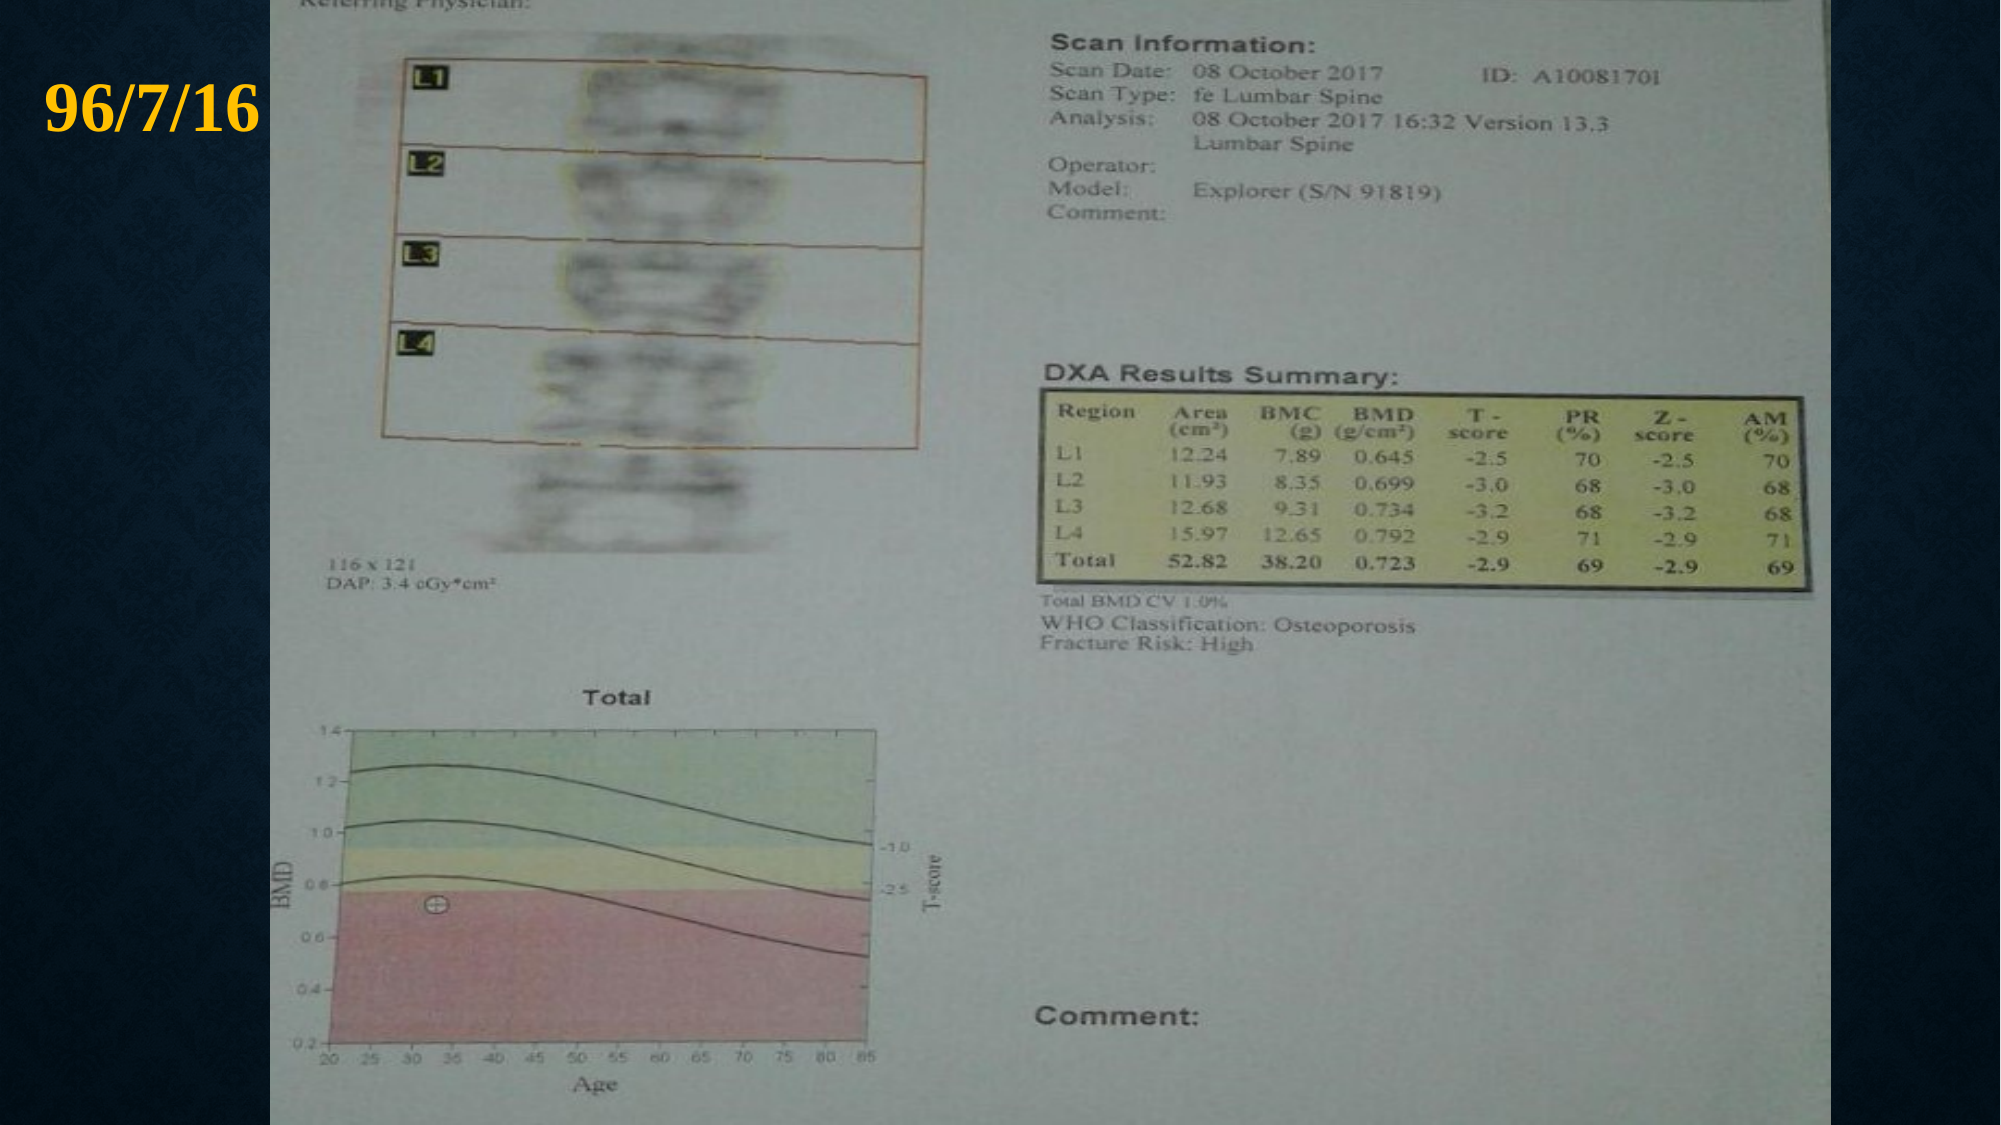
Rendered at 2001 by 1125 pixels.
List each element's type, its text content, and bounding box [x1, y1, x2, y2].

picture [269, 0, 1832, 1125]
title 96/7/16 [29, 0, 268, 218]
